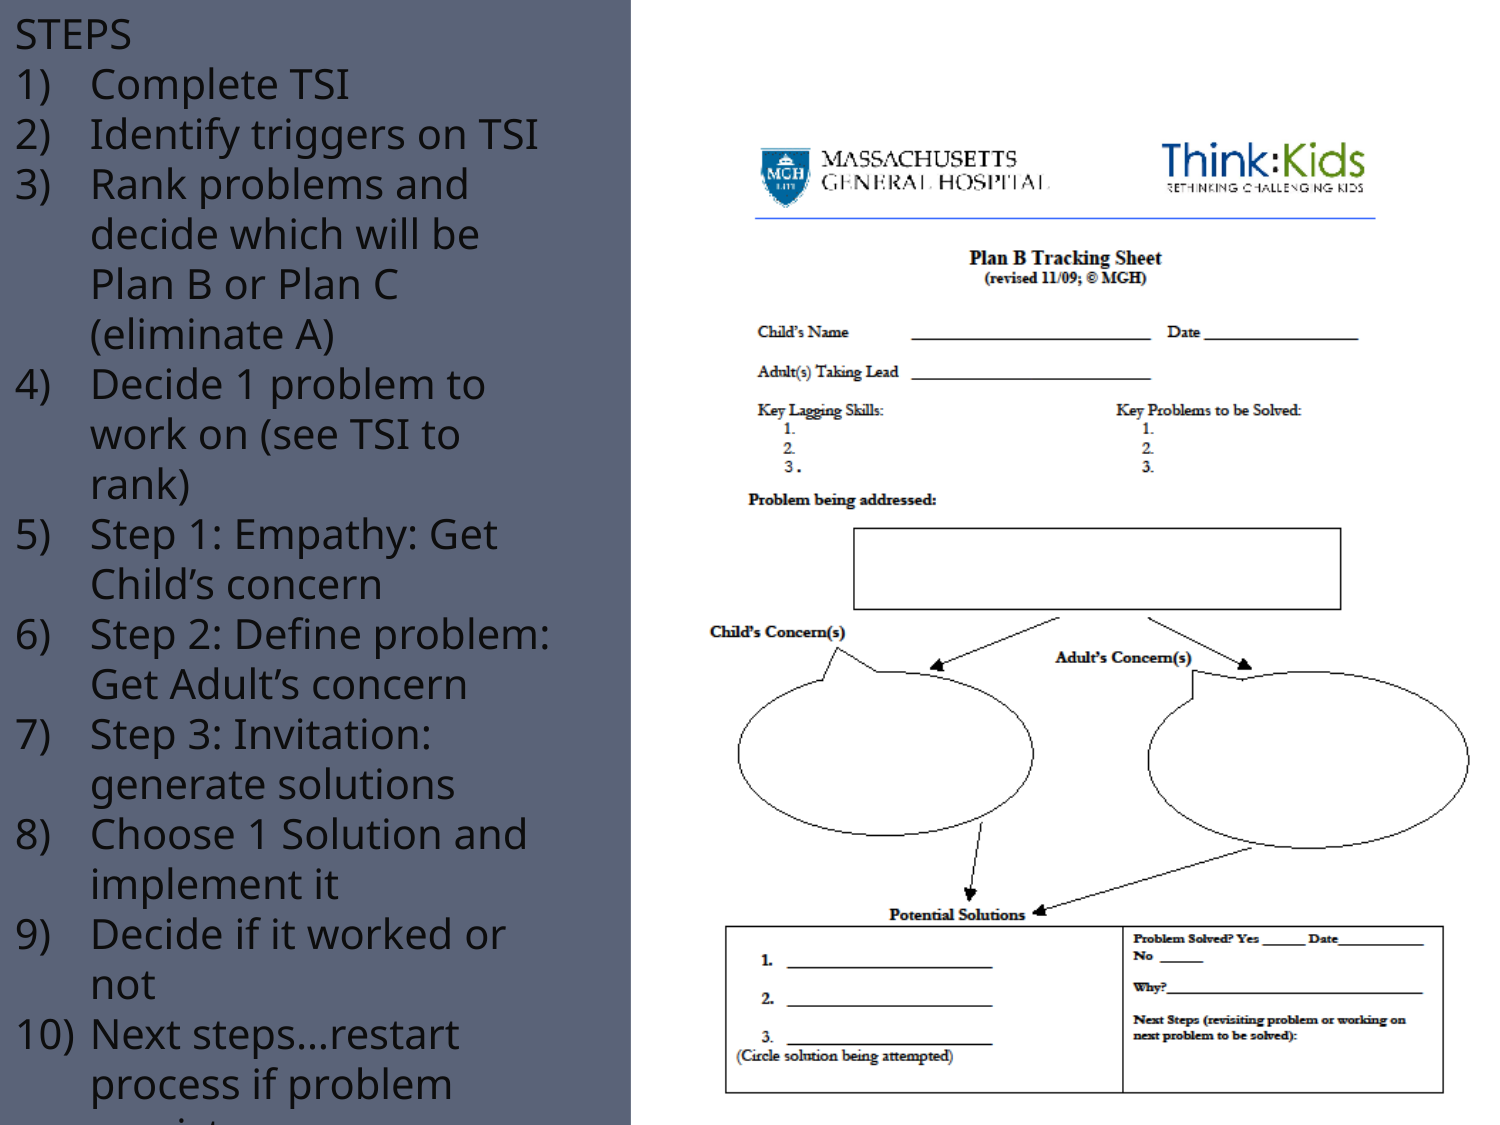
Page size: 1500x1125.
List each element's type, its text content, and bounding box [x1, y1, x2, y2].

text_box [630, 0, 1500, 1125]
text_box STEPS Complete TSI Identify triggers on TSI Rank problems and decide which will be Plan B or Plan C (eliminate A) Decide 1 problem to work on (see TSI to rank) Step 1: Empathy: Get Child’s concern Step 2: Define problem: Get Adult’s concern Step 3: Invitation: generate solutions Choose 1 Solution and implement it Decide if it worked or not Next steps…restart process if problem persists. [0, 0, 588, 1125]
